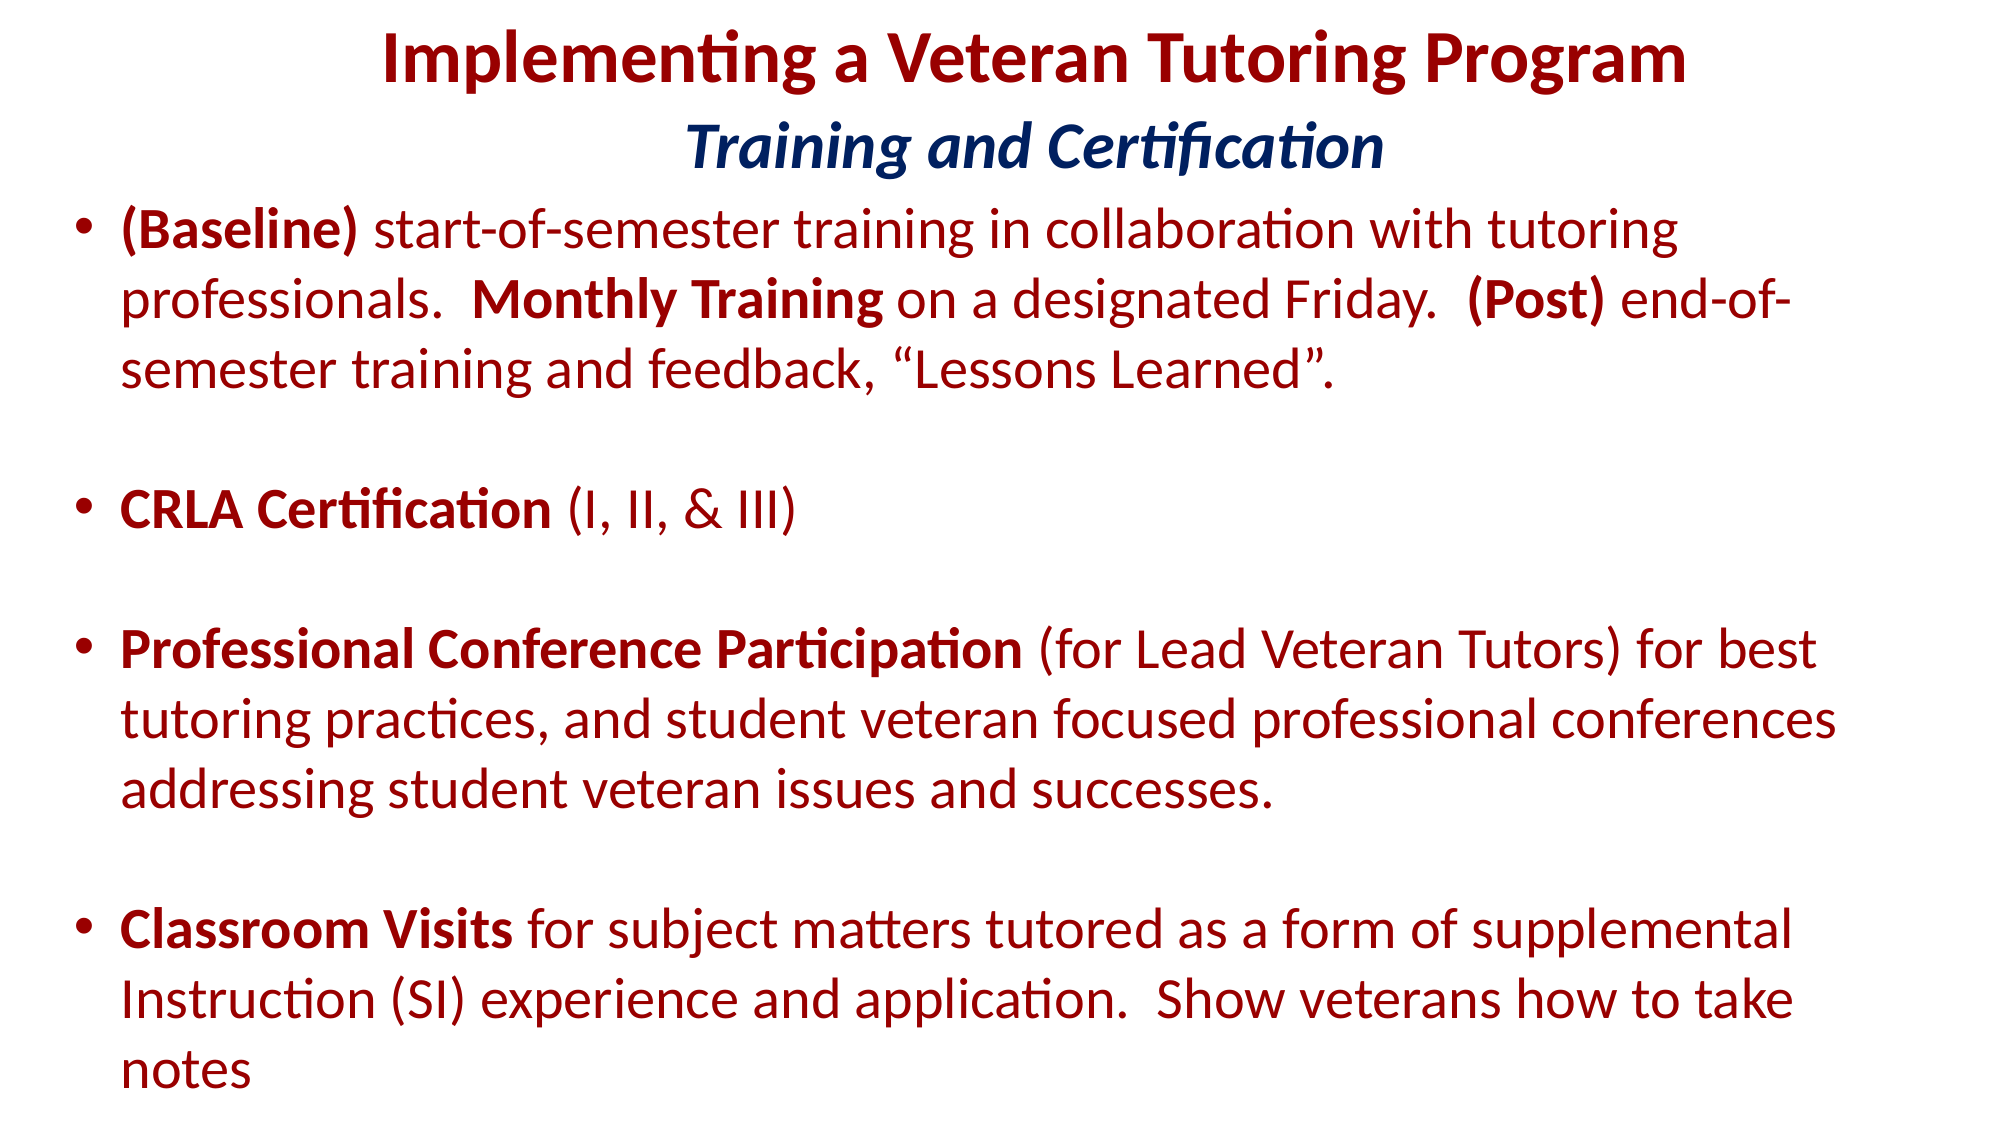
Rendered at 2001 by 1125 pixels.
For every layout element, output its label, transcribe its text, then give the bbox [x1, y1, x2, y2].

text_box (Baseline) start-of-semester training in collaboration with tutoring professionals. Monthly Training on a designated Friday. (Post) end-of-semester training and feedback, “Lessons Learned”. CRLA Certification (I, II, & III) Professional Conference Participation (for Lead Veteran Tutors) for best tutoring practices, and student veteran focused professional conferences addressing student veteran issues and successes. Classroom Visits for subject matters tutored as a form of supplemental Instruction (SI) experience and application. Show veterans how to take notes [58, 183, 1927, 1125]
text_box Implementing a Veteran Tutoring Program [367, 0, 1705, 105]
text_box Training and Certification [669, 94, 1403, 183]
